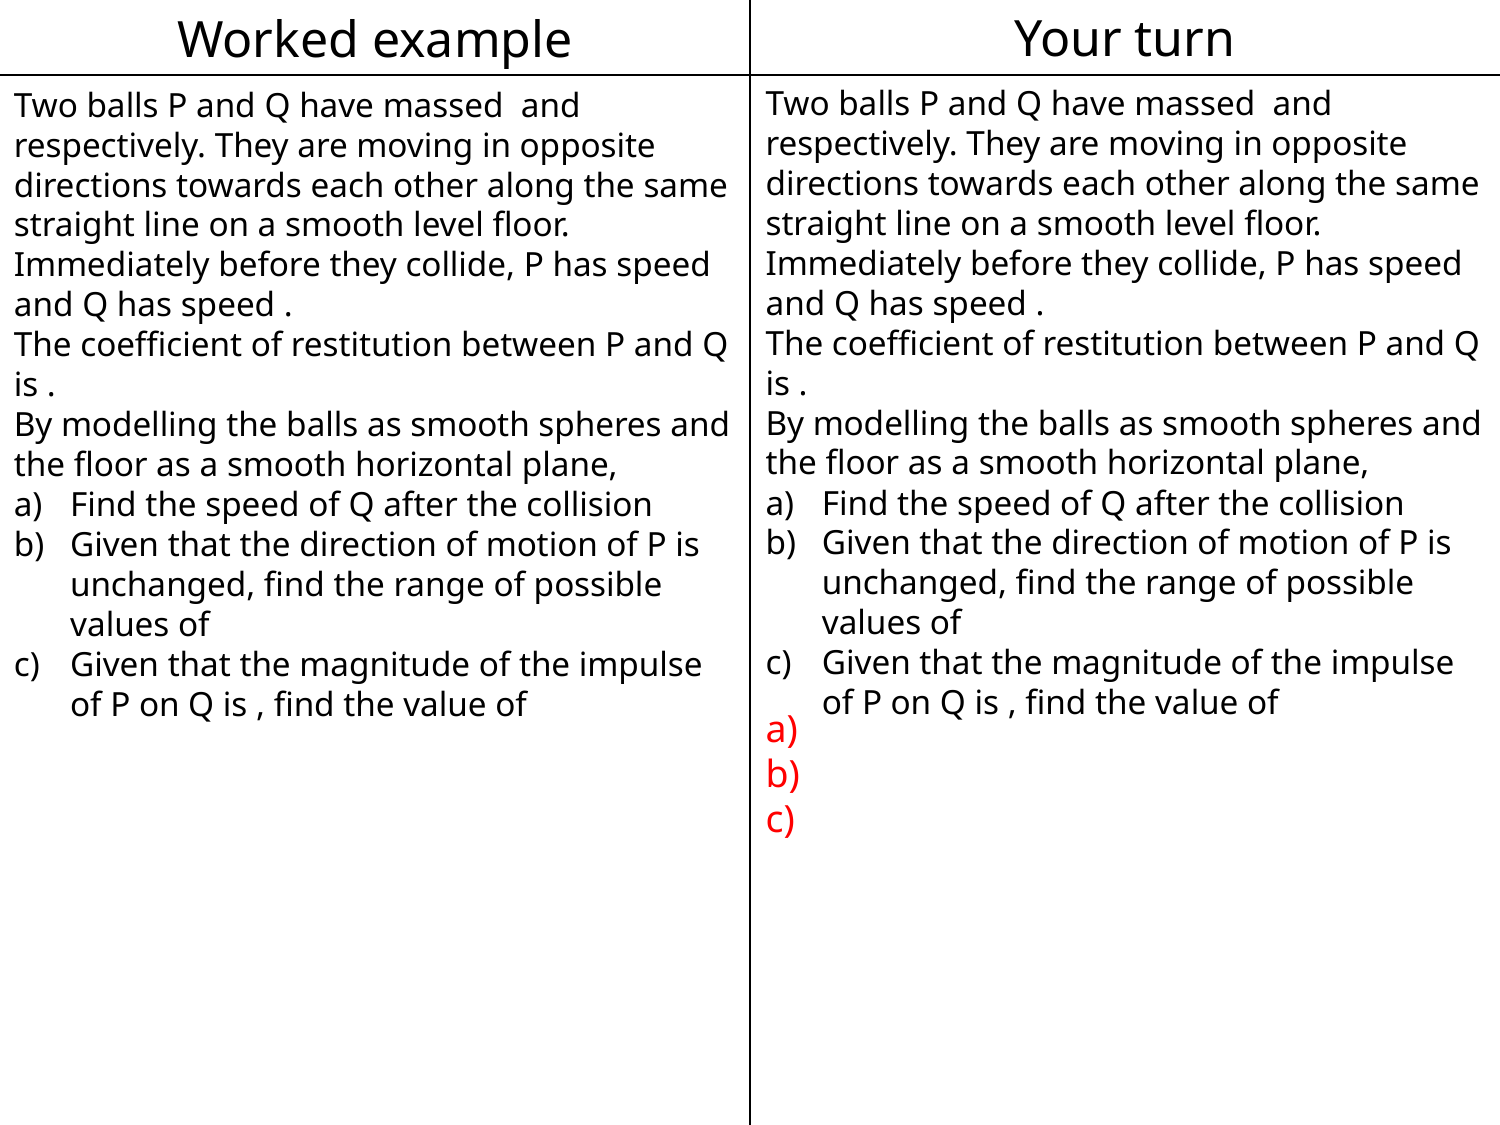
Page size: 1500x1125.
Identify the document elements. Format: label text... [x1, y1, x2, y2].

text_box Your turn [751, 0, 1500, 74]
text_box Worked example [0, 0, 749, 74]
